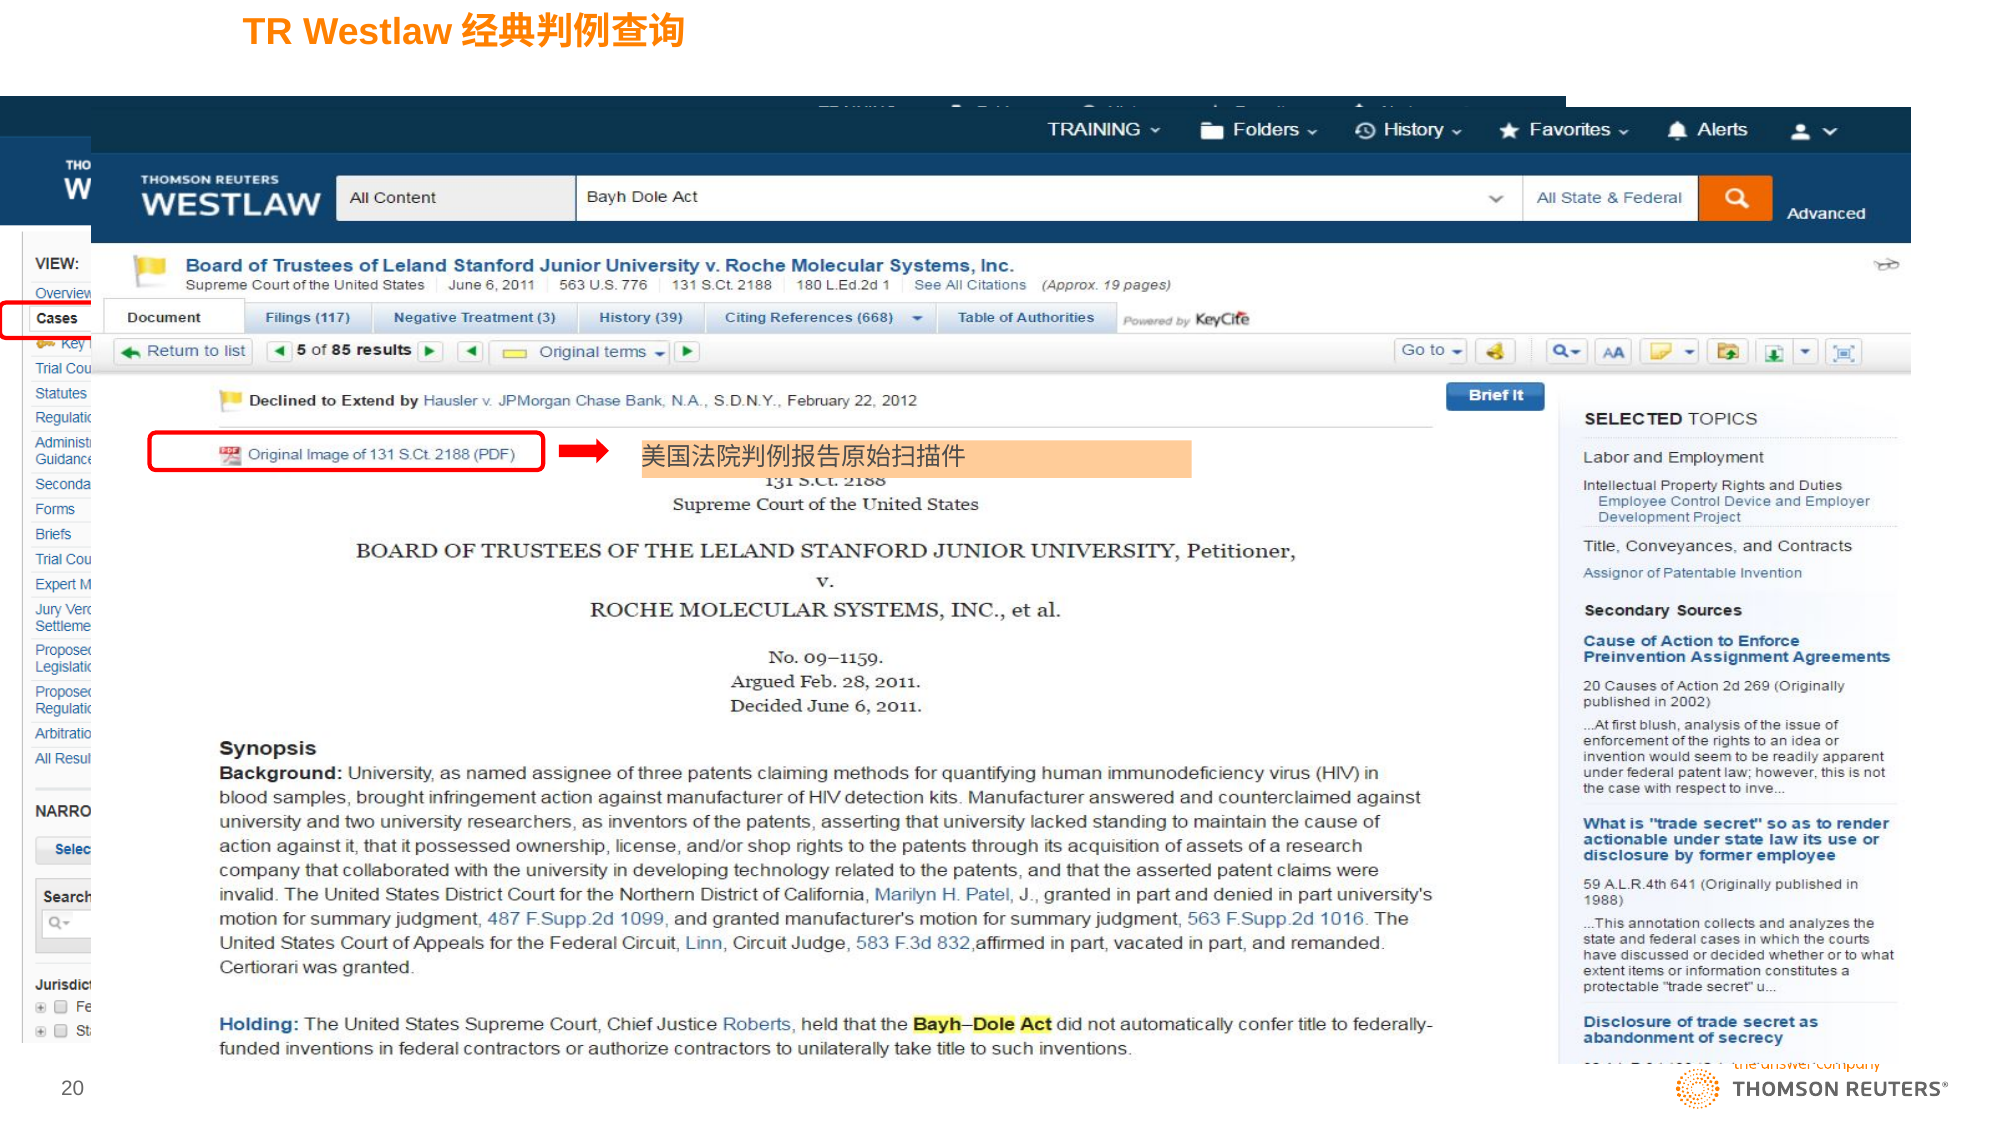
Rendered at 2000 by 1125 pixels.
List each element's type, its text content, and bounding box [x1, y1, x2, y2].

picture [0, 96, 1911, 1065]
slide_number 20 [61, 1074, 125, 1125]
text_box TR Westlaw经典判例查询 [228, 0, 1090, 60]
